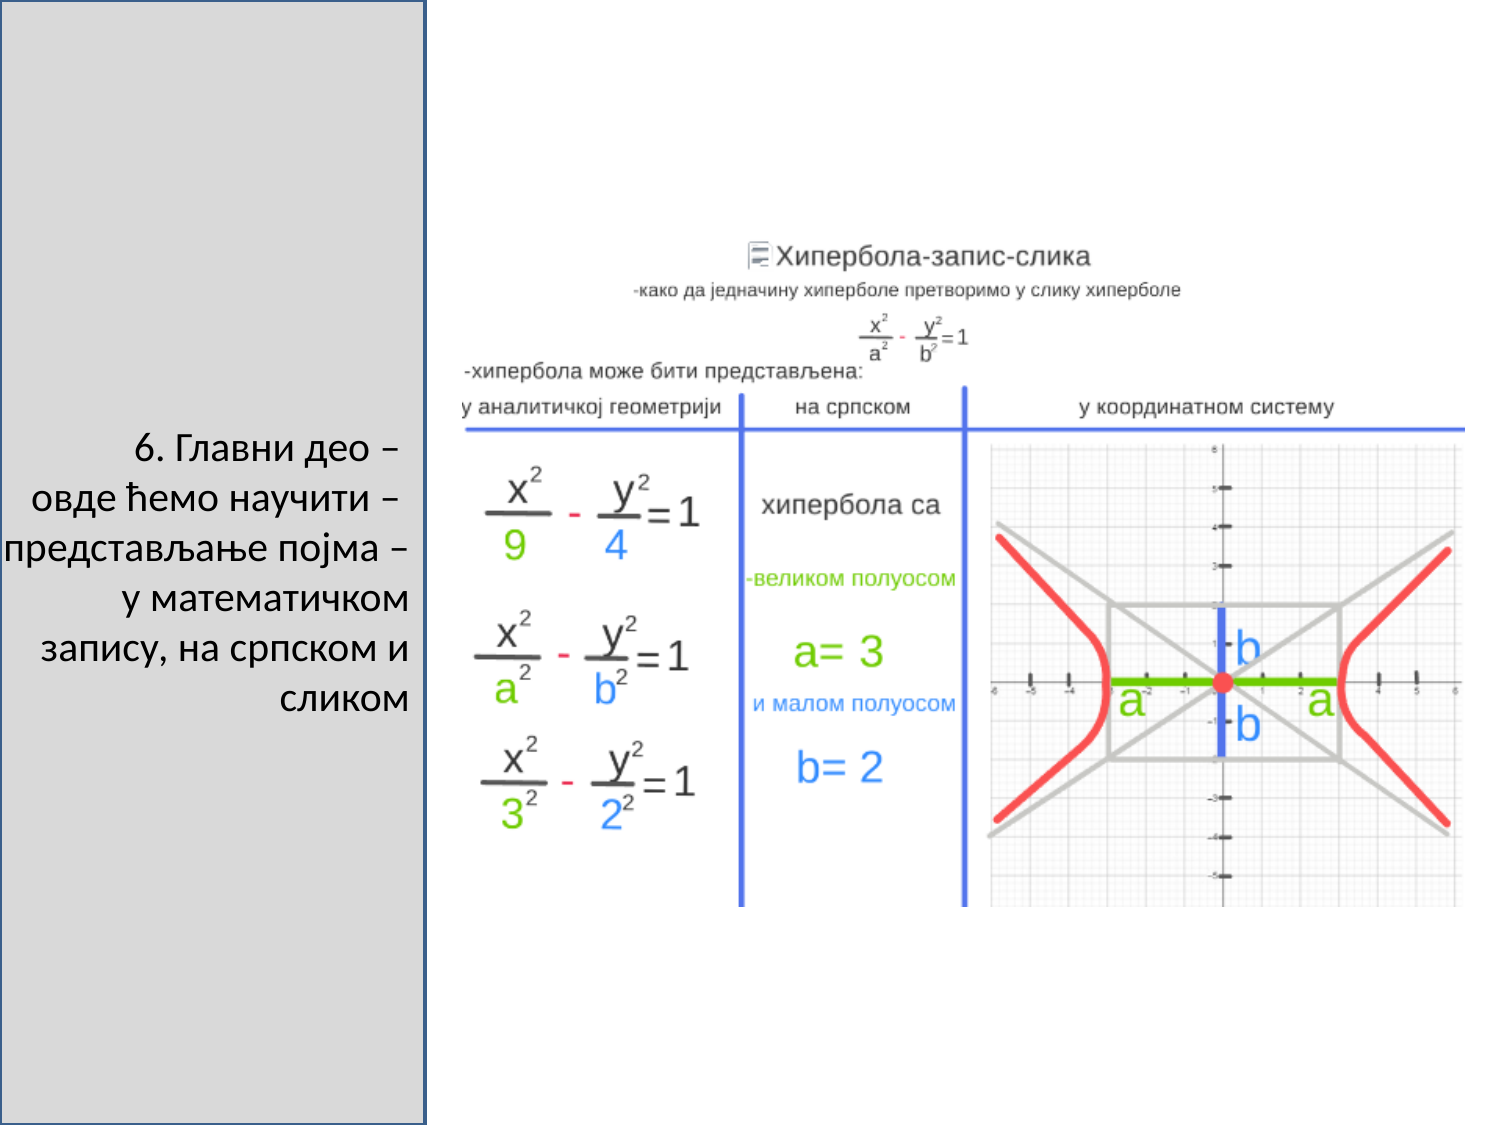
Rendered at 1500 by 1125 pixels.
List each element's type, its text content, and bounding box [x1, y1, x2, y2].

picture [462, 237, 1465, 907]
text_box [0, 0, 427, 1125]
text_box 6. Главни део – овде ћемо научити – представљање појма – у математичком запису, на српском и сликом [0, 412, 425, 728]
